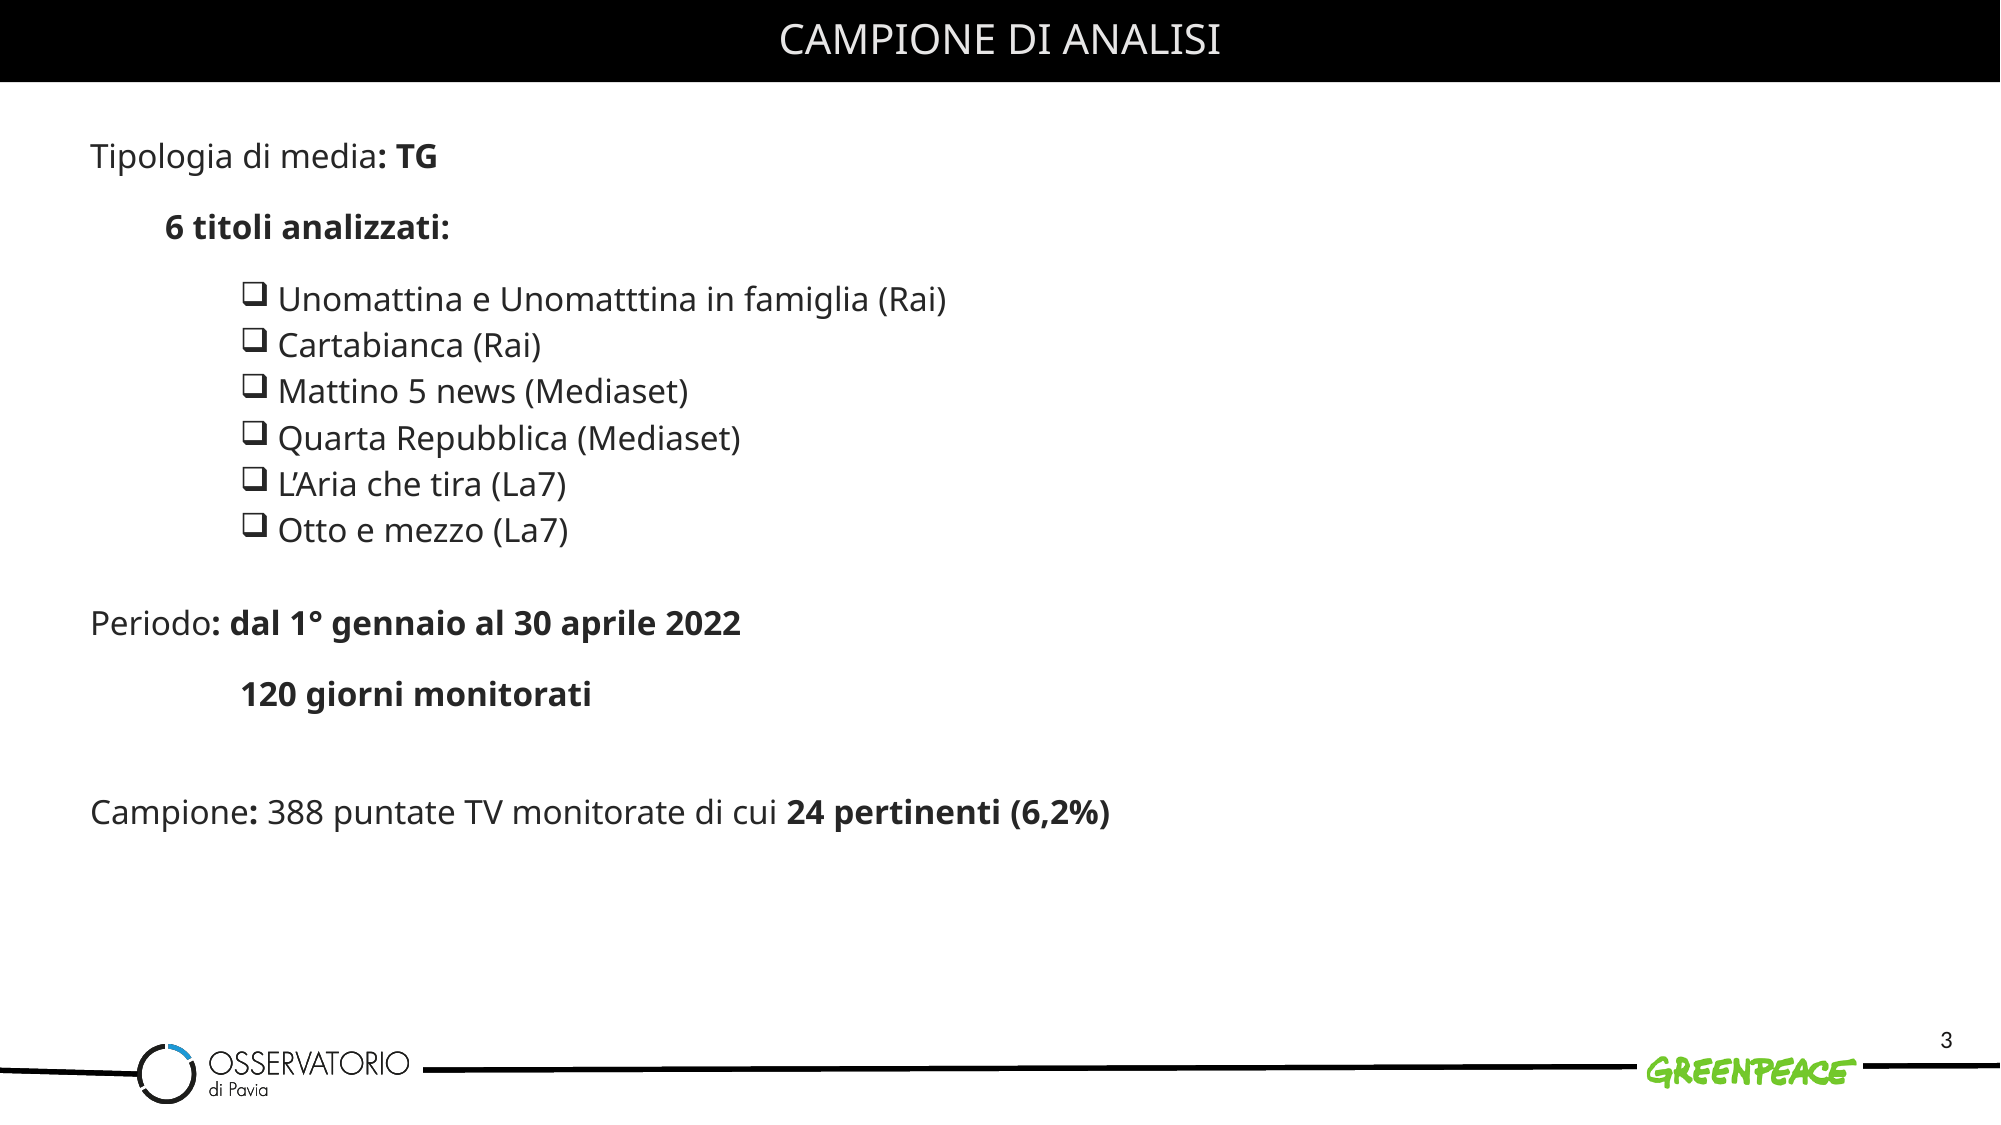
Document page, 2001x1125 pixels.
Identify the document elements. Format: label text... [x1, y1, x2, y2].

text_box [1863, 1065, 2000, 1071]
list Tipologia di media: TG 6 titoli analizzati: Unomattina e Unomatttina in famiglia (Rai) Cartabianca (Rai) Mattino 5 news (Mediaset) Quarta Repubblica (Mediaset) L’Aria che tira (La7) Otto e mezzo (La7) Periodo: dal 1° gennaio al 30 aprile 2022 120 giorni monitorati Campione: 388 puntate TV monitorate di cui 24 pertinenti (6,2%) [0, 82, 2000, 839]
picture [137, 1044, 409, 1104]
picture [1637, 1025, 1863, 1115]
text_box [423, 1065, 1637, 1071]
title CAMPIONE DI ANALISI [0, 0, 2000, 82]
